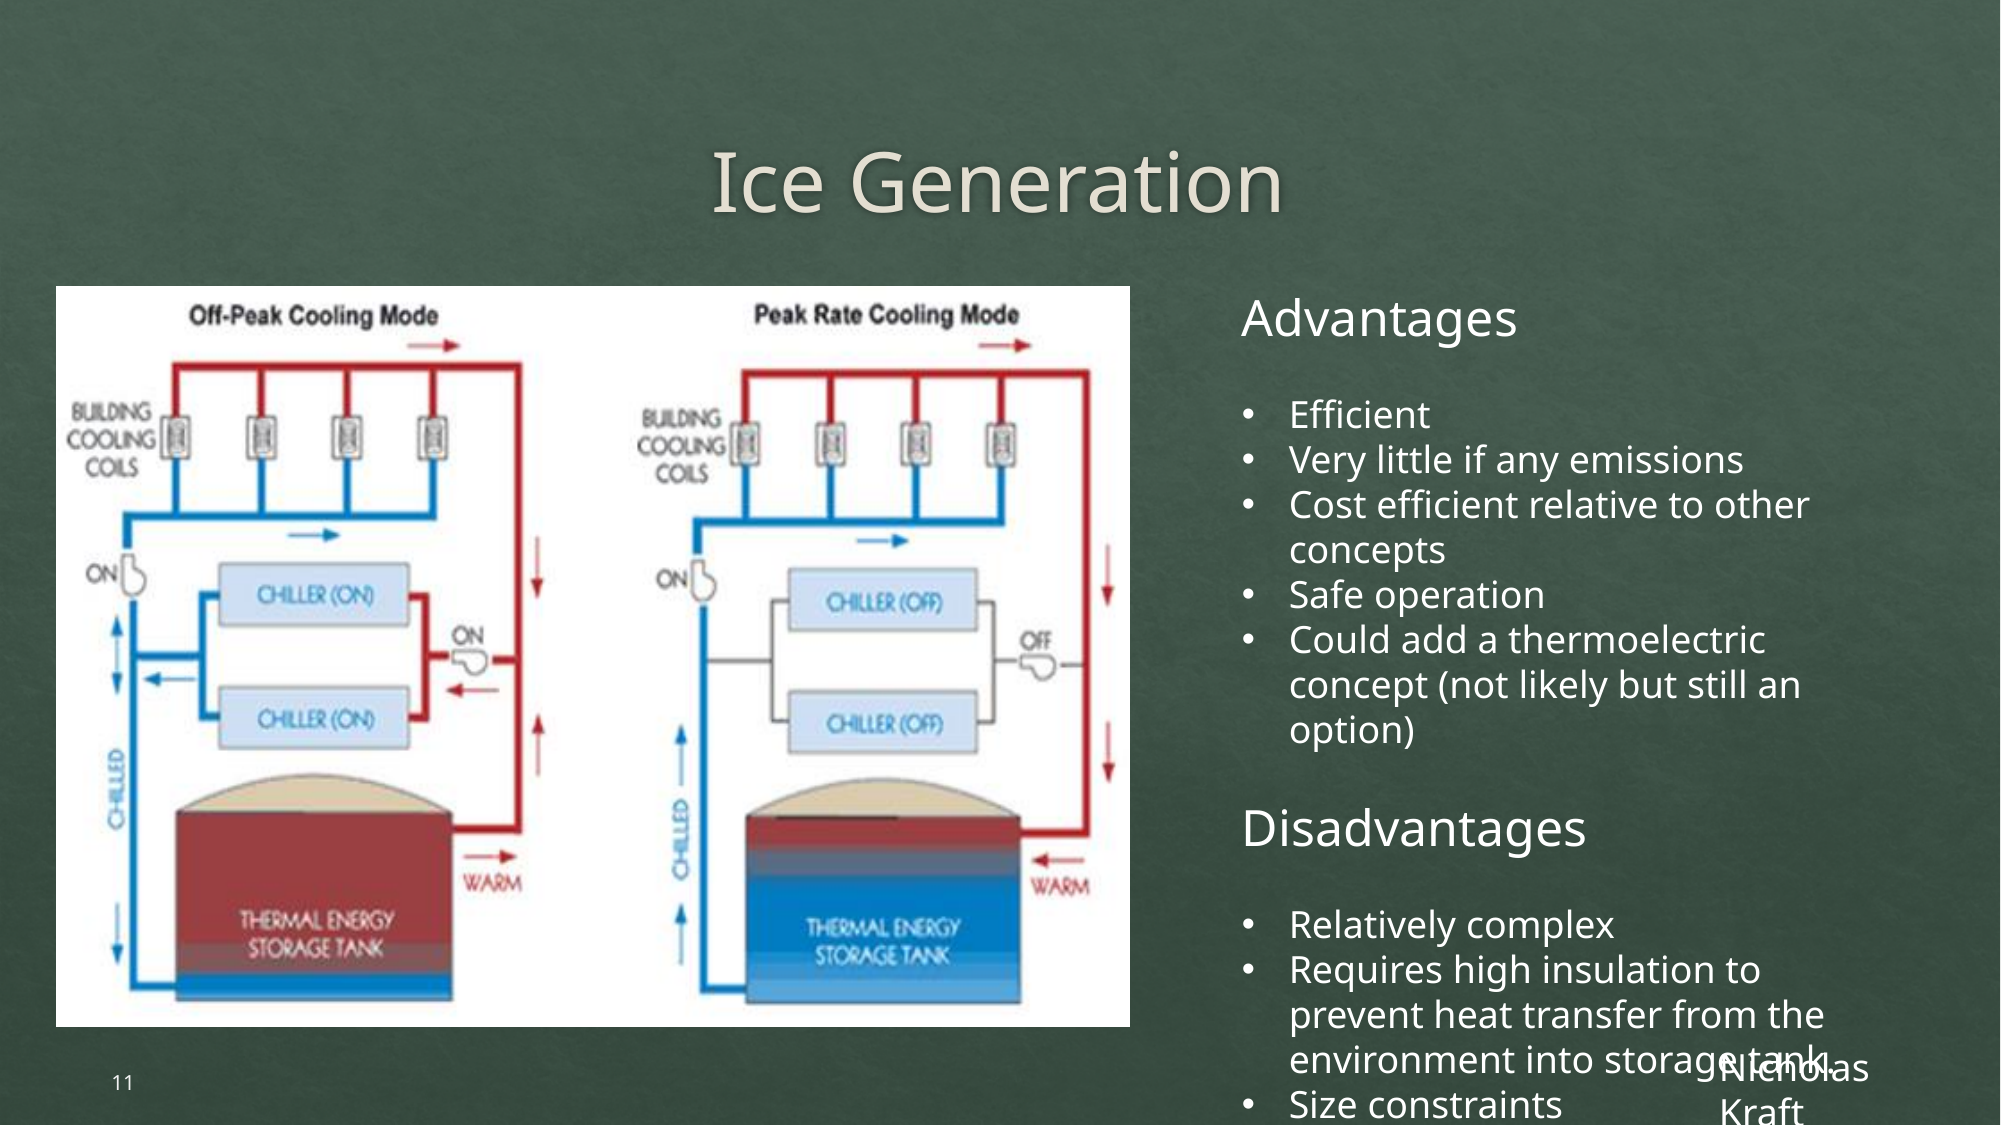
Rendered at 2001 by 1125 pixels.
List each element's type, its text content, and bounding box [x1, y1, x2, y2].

title Ice Generation [149, 99, 1849, 260]
text_box Advantages Efficient Very little if any emissions Cost efficient relative to other concepts Safe operation Could add a thermoelectric concept (not likely but still an option) Disadvantages Relatively complex Requires high insulation to prevent heat transfer from the environment into storage tank. Size constraints [1227, 278, 1913, 1125]
slide_number 11 [26, 1054, 150, 1115]
text_box Nicholas Kraft [1704, 1036, 1977, 1125]
picture [55, 286, 1130, 1027]
